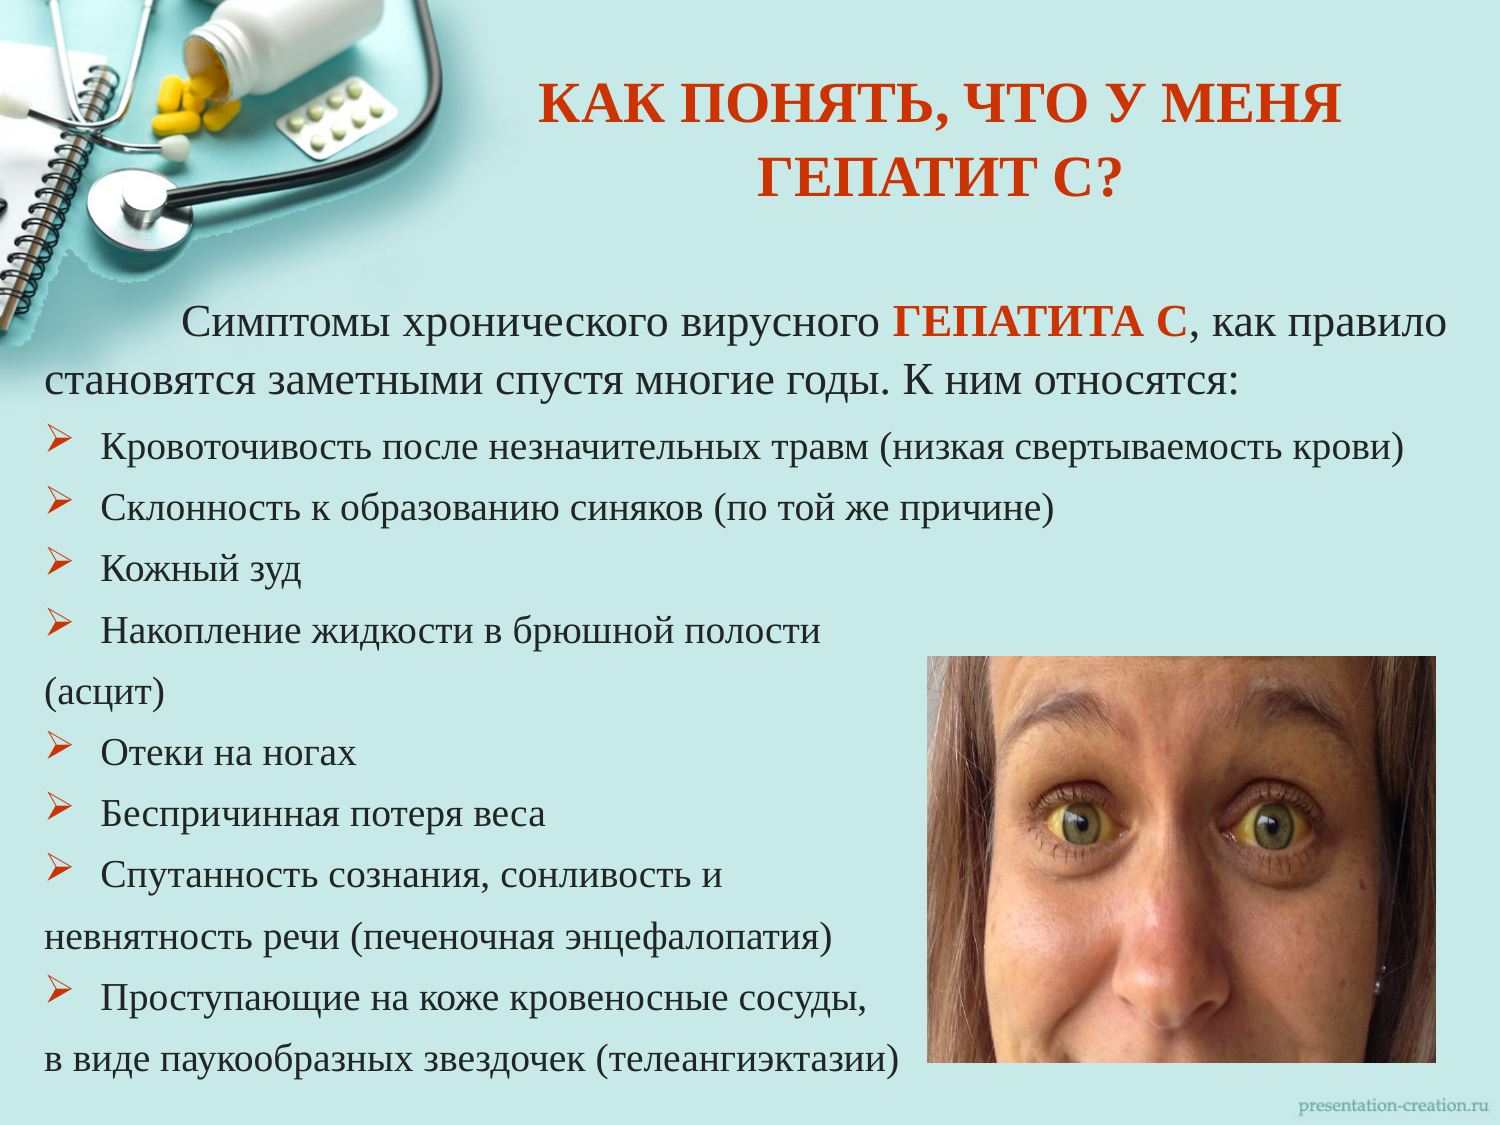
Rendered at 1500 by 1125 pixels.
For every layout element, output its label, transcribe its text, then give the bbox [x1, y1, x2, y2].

picture [0, 0, 1500, 1125]
text_box Симптомы хронического вирусного ГЕПАТИТА С, как правило становятся заметными спустя многие годы. К ним относятся: Кровоточивость после незначительных травм (низкая свертываемость крови) Склонность к образованию синяков (по той же причине) Кожный зуд Накопление жидкости в брюшной полости (асцит) Отеки на ногах Беспричинная потеря веса Спутанность сознания, сонливость и невнятность речи (печеночная энцефалопатия) Проступающие на коже кровеносные сосуды, в виде паукообразных звездочек (телеангиэктазии) [29, 278, 1463, 1087]
title КАК ПОНЯТЬ, ЧТО У МЕНЯ ГЕПАТИТ С? [419, 47, 1463, 220]
